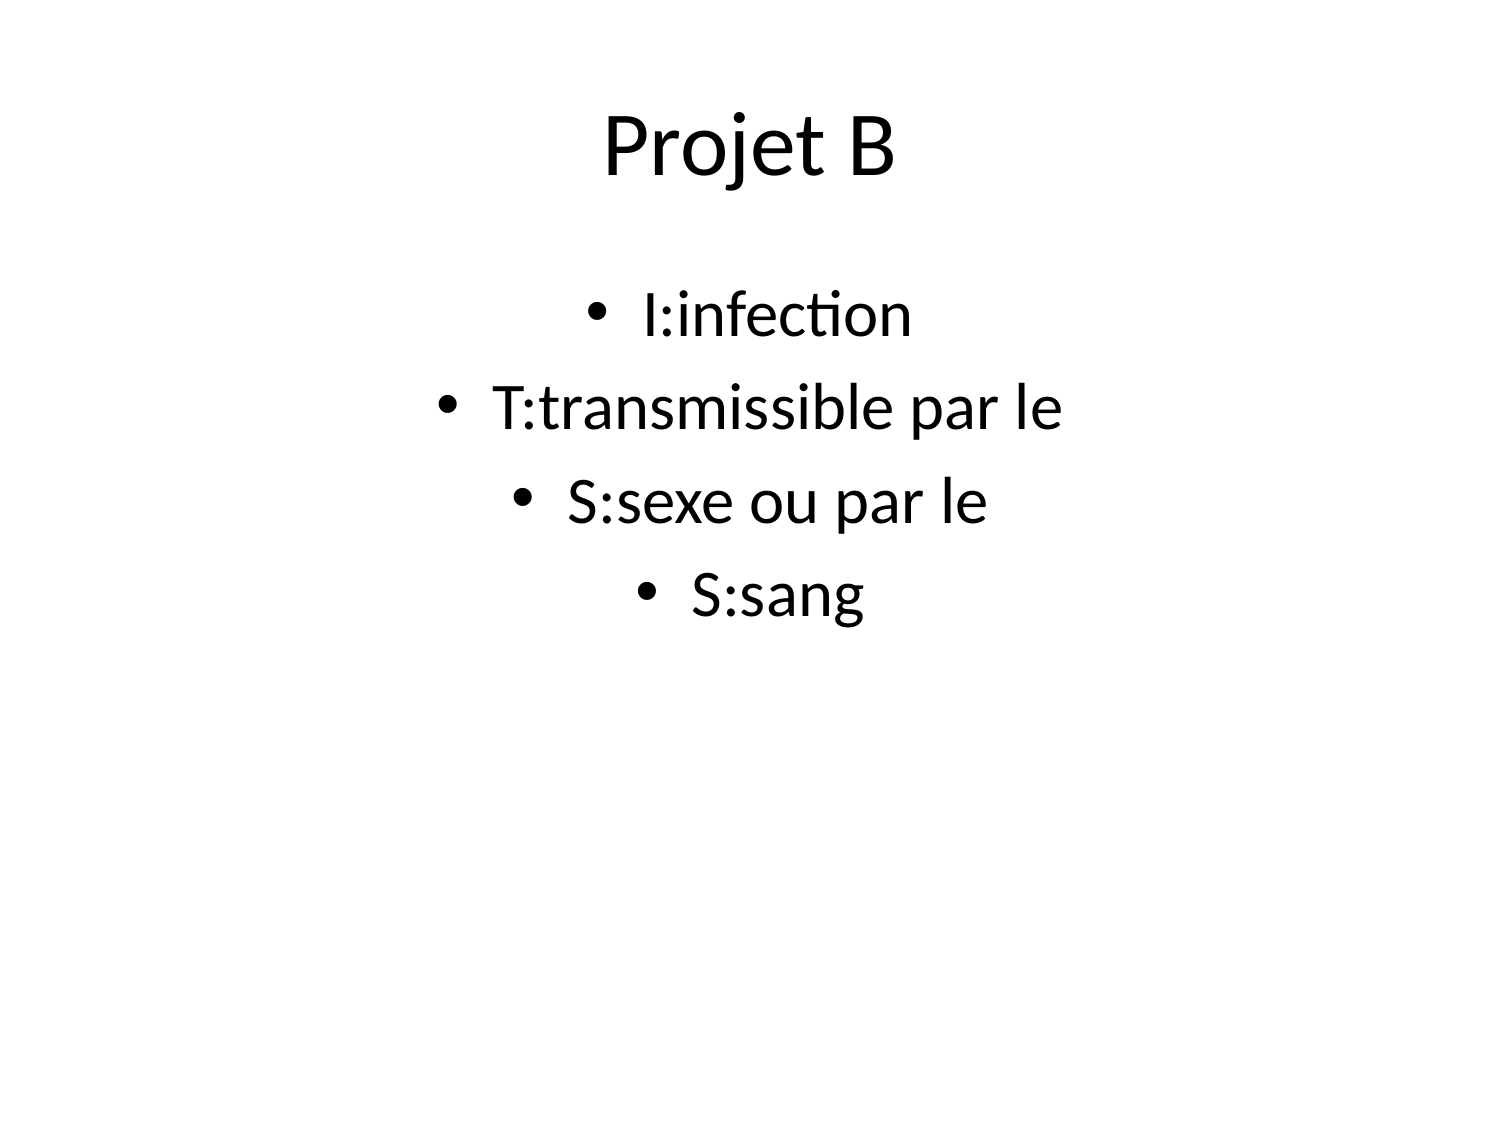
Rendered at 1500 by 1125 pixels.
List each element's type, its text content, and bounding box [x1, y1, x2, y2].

list I:infection T:transmissible par le S:sexe ou par le S:sang [75, 262, 1425, 1005]
title Projet B [75, 45, 1425, 233]
